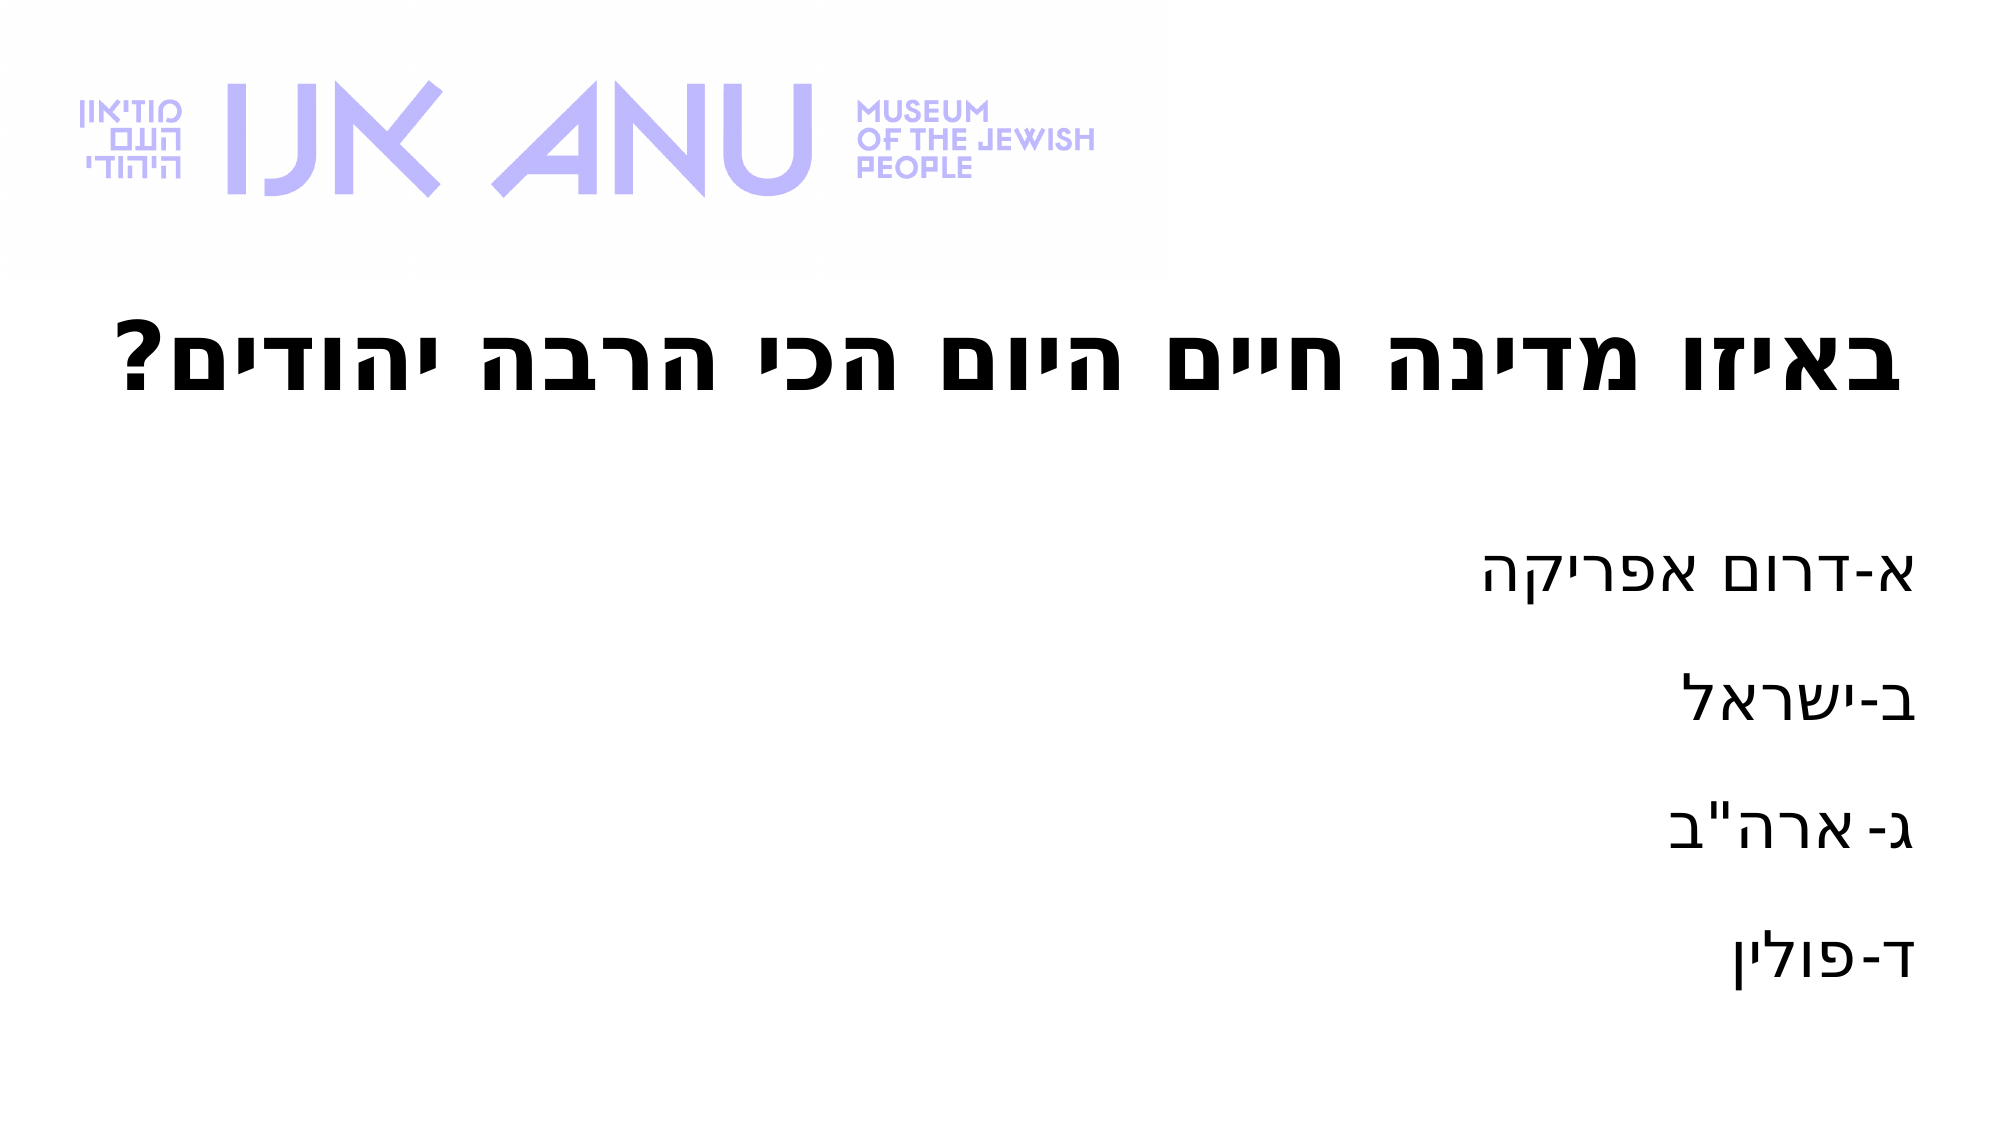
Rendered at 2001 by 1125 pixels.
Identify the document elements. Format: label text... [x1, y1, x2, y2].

picture [0, 0, 1173, 278]
list באיזו מדינה חיים היום הכי הרבה יהודים? דרום אפריקה ישראל ארה"ב פולין [80, 230, 1920, 1062]
